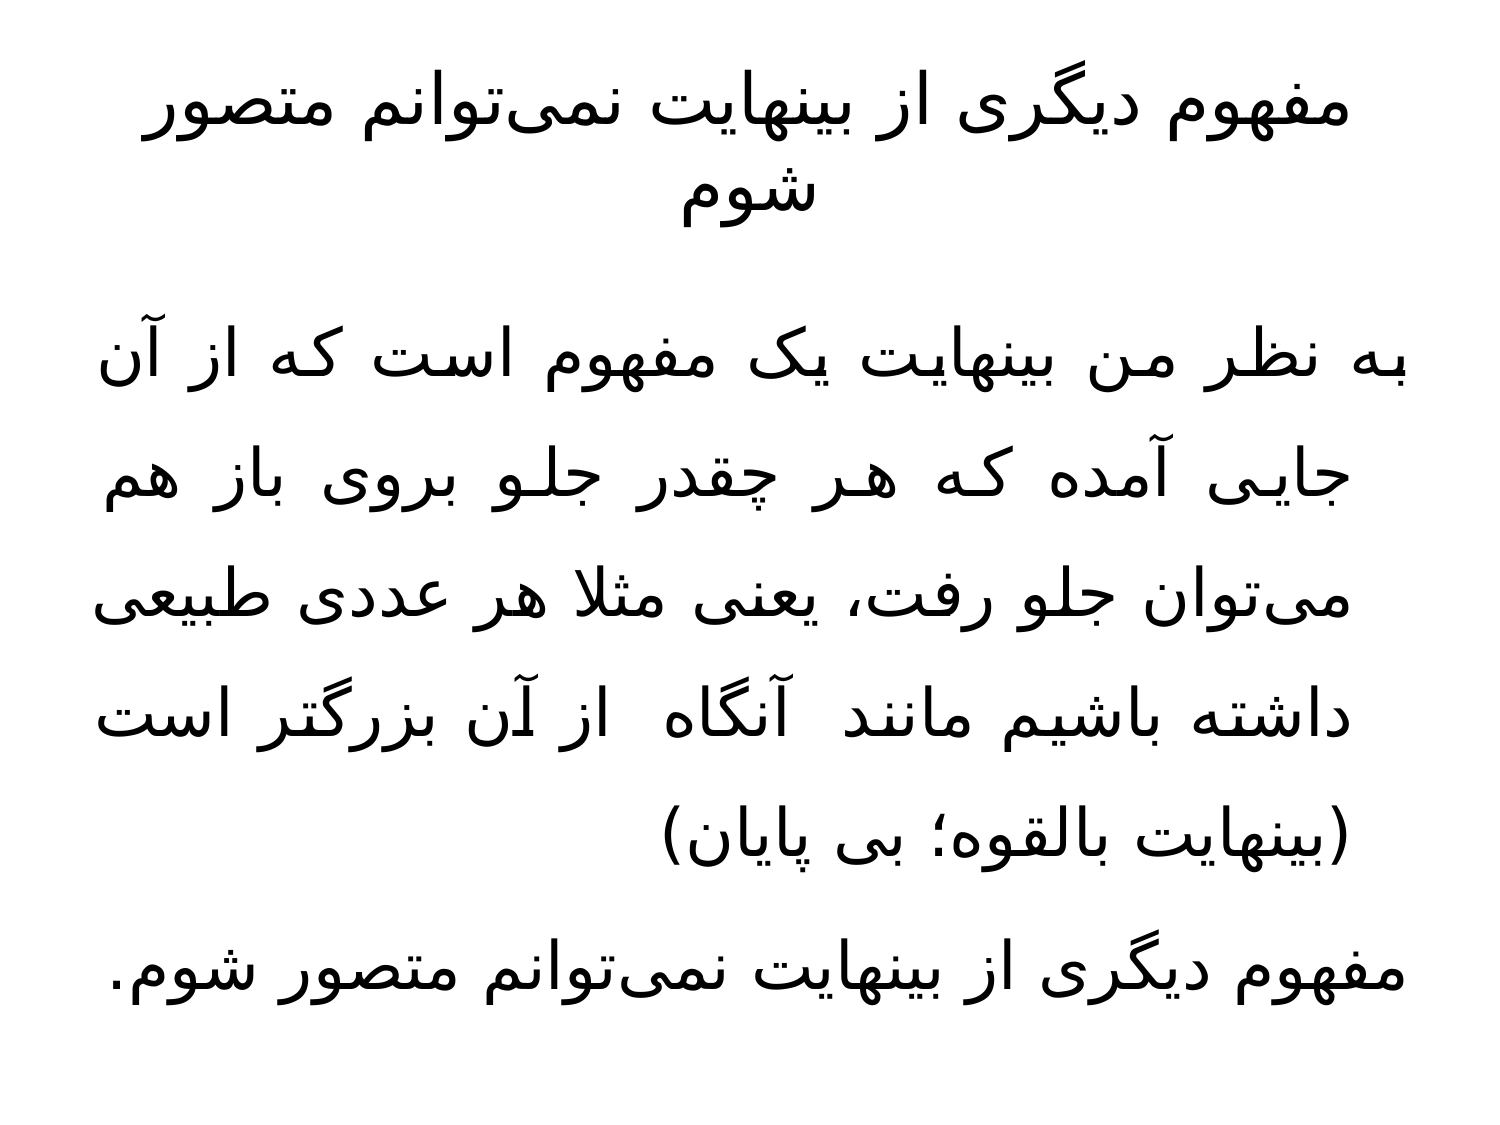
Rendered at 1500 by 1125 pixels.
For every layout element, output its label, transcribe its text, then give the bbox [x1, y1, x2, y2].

title مفهوم دیگری از بینهایت نمی‌توانم متصور شوم [75, 45, 1425, 233]
list به نظر من بینهایت یک مفهوم است که از آن جایی آمده که هر چقدر جلو بروی باز هم می‌توان جلو رفت، یعنی مثلا هر عددی طبیعی داشته باشیم مانند آنگاه از آن بزرگتر است (بینهایت بالقوه؛ بی پایان) مفهوم دیگری از بینهایت نمی‌توانم متصور شوم. [75, 262, 1425, 1005]
